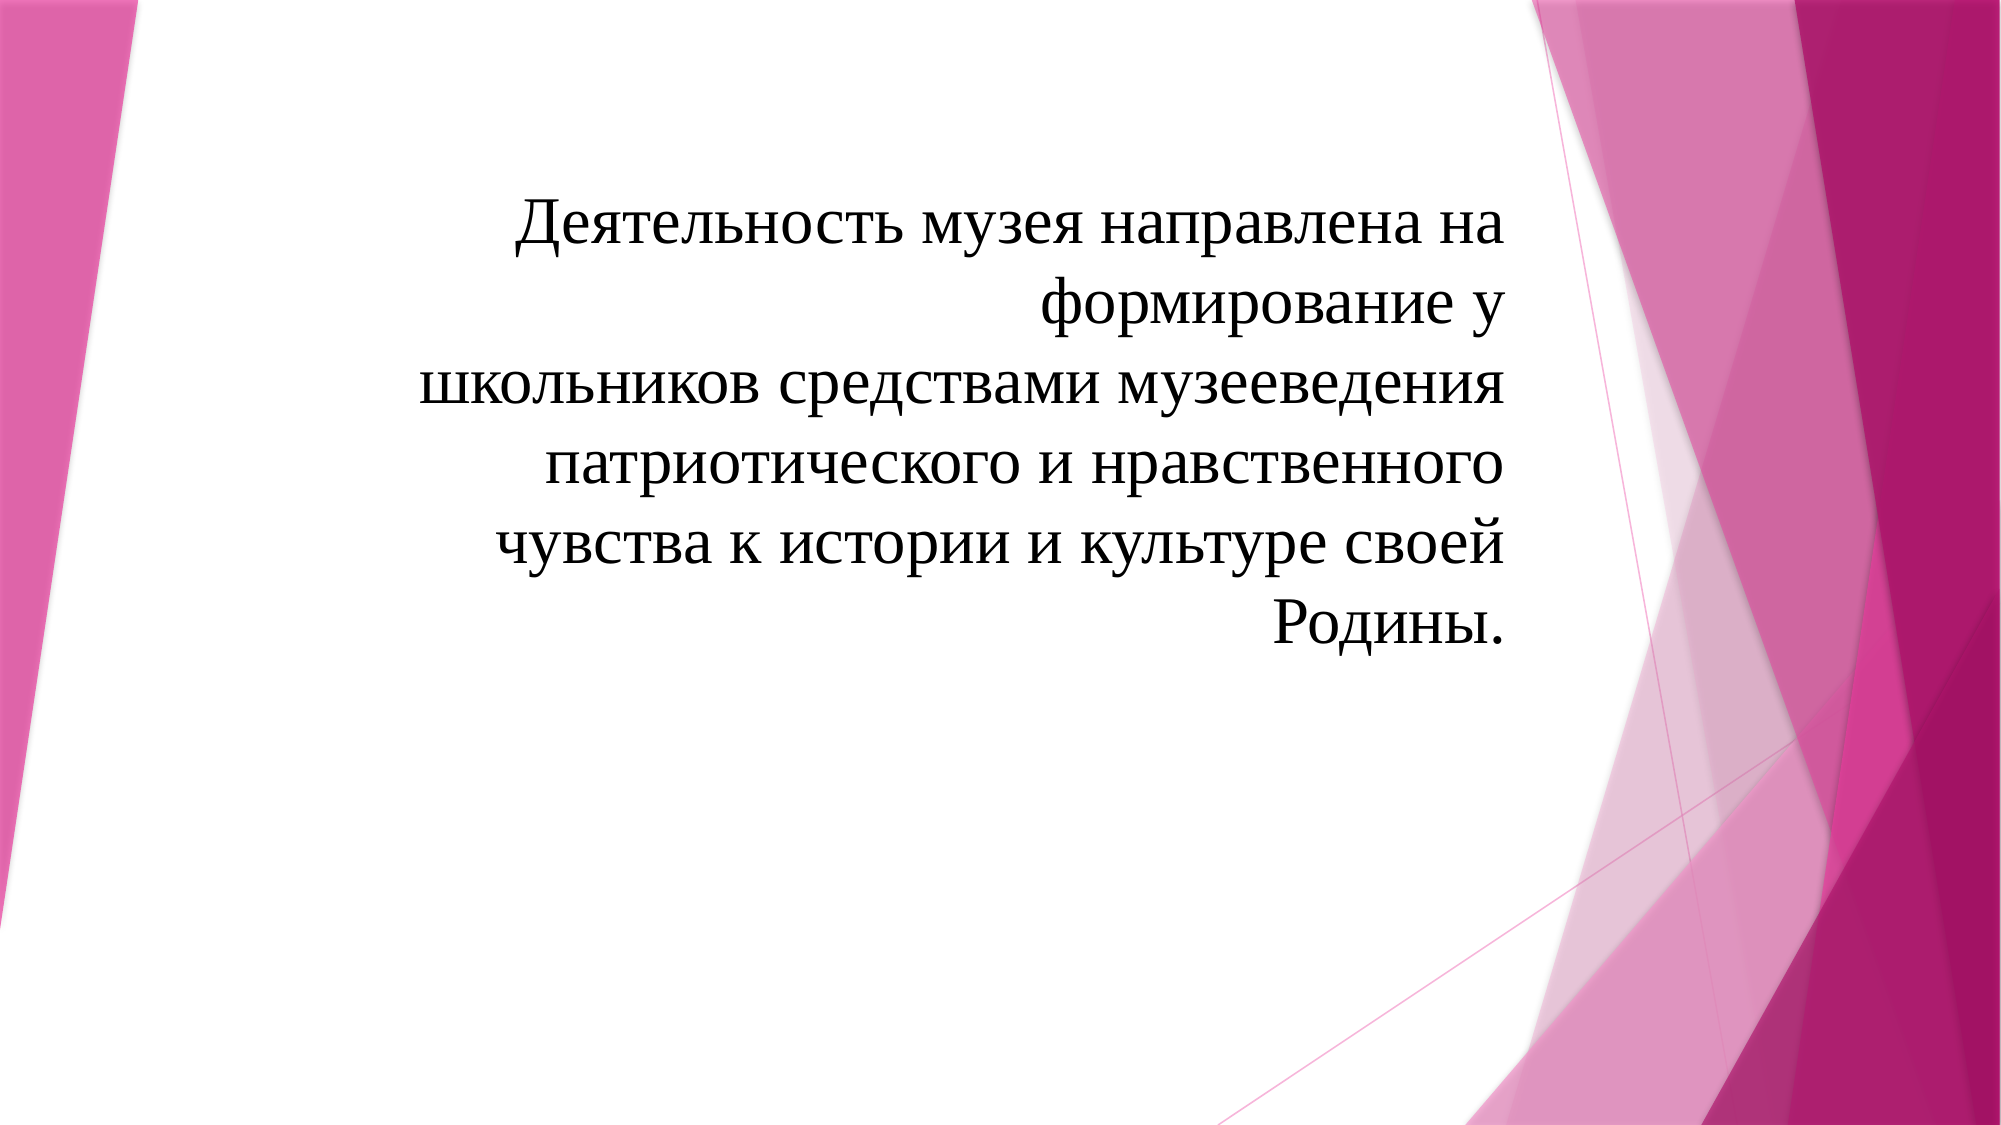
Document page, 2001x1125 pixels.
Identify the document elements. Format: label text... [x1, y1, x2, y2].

title Деятельность музея направлена на формирование у школьников средствами музееведения патриотического и нравственного чувства к истории и культуре своей Родины. [247, 394, 1522, 665]
